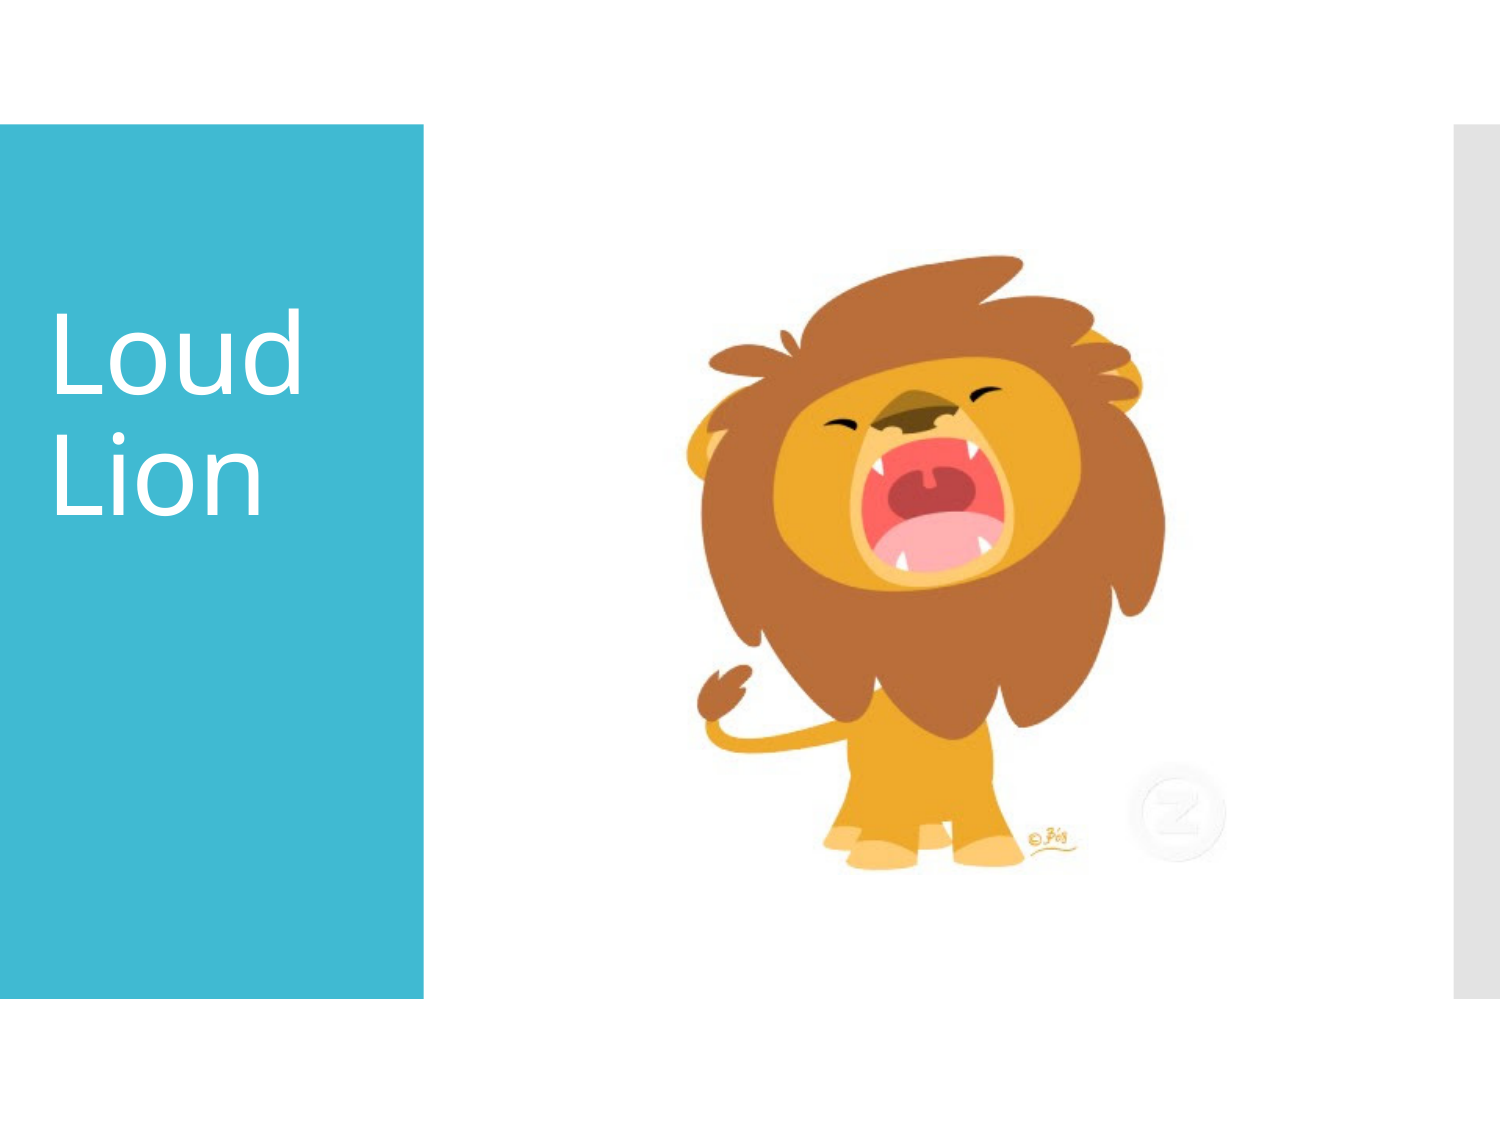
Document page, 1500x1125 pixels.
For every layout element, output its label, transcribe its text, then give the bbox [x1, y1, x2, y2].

title Loud Lion [31, 187, 381, 548]
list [613, 249, 1239, 876]
